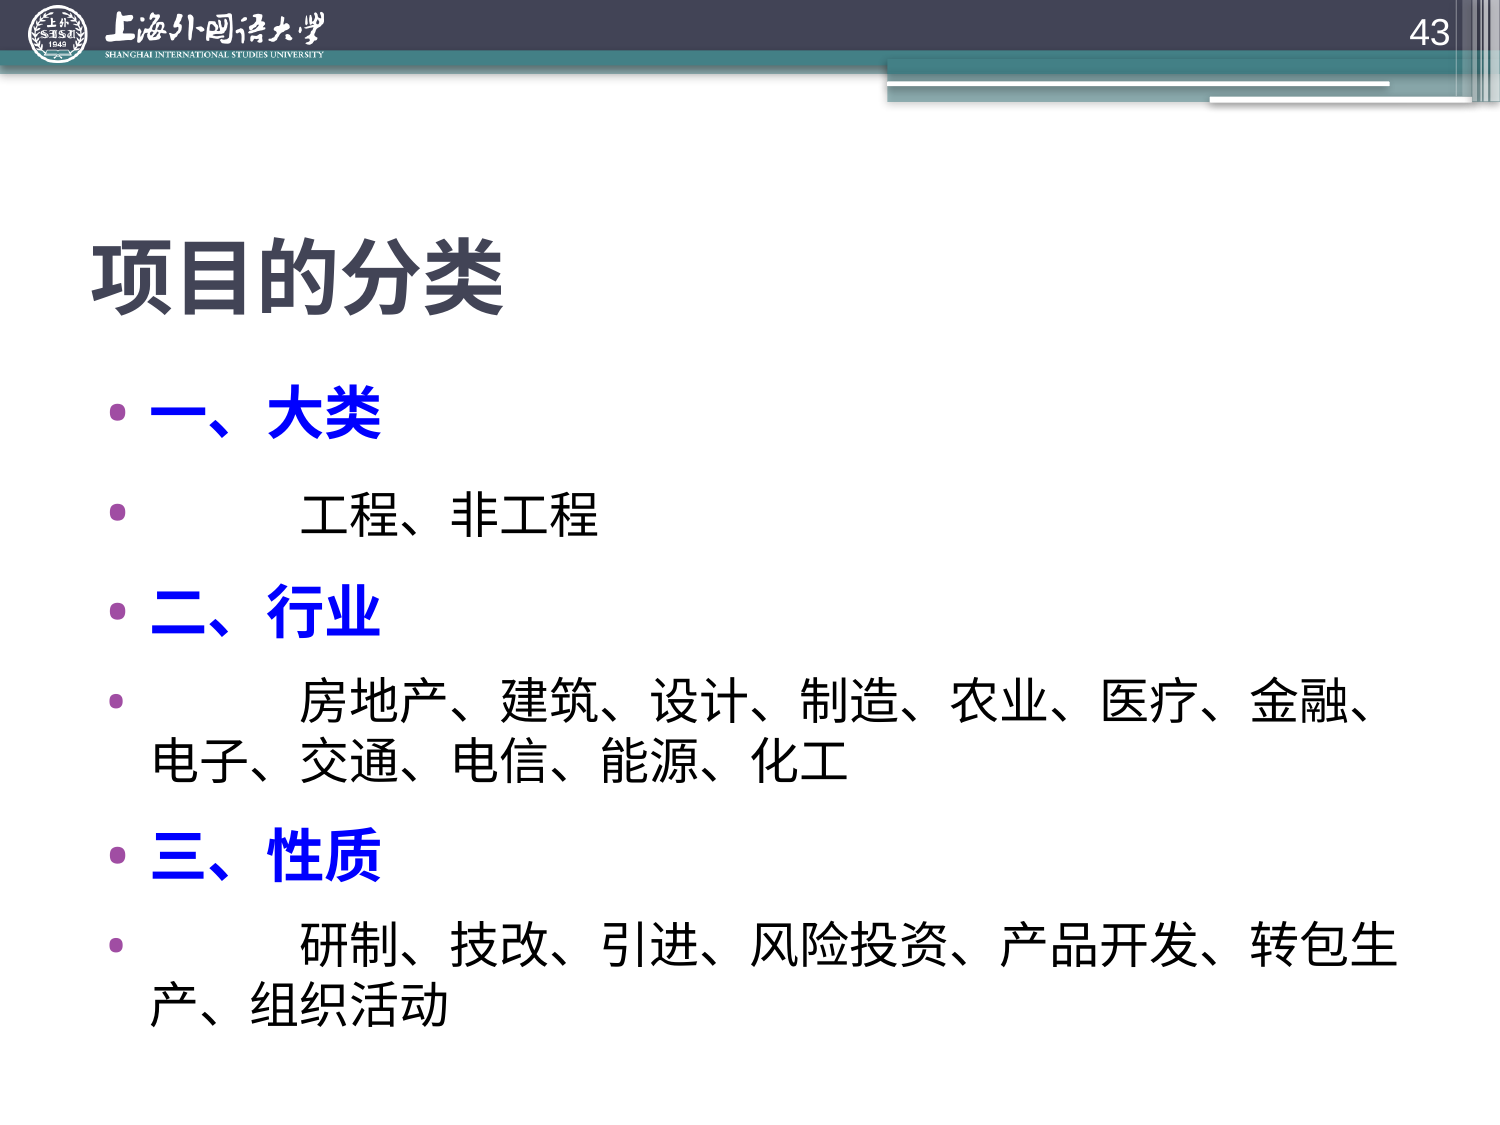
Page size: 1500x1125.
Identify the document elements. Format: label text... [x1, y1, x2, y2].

picture [28, 5, 331, 63]
slide_number 43 [1340, 0, 1466, 61]
list 一、大类 工程、非工程 二、行业 房地产、建筑、设计、制造、农业、医疗、金融、电子、交通、电信、能源、化工 三、性质 研制、技改、引进、风险投资、产品开发、转包生产、组织活动 [75, 369, 1425, 1079]
title 项目的分类 [75, 187, 1425, 363]
